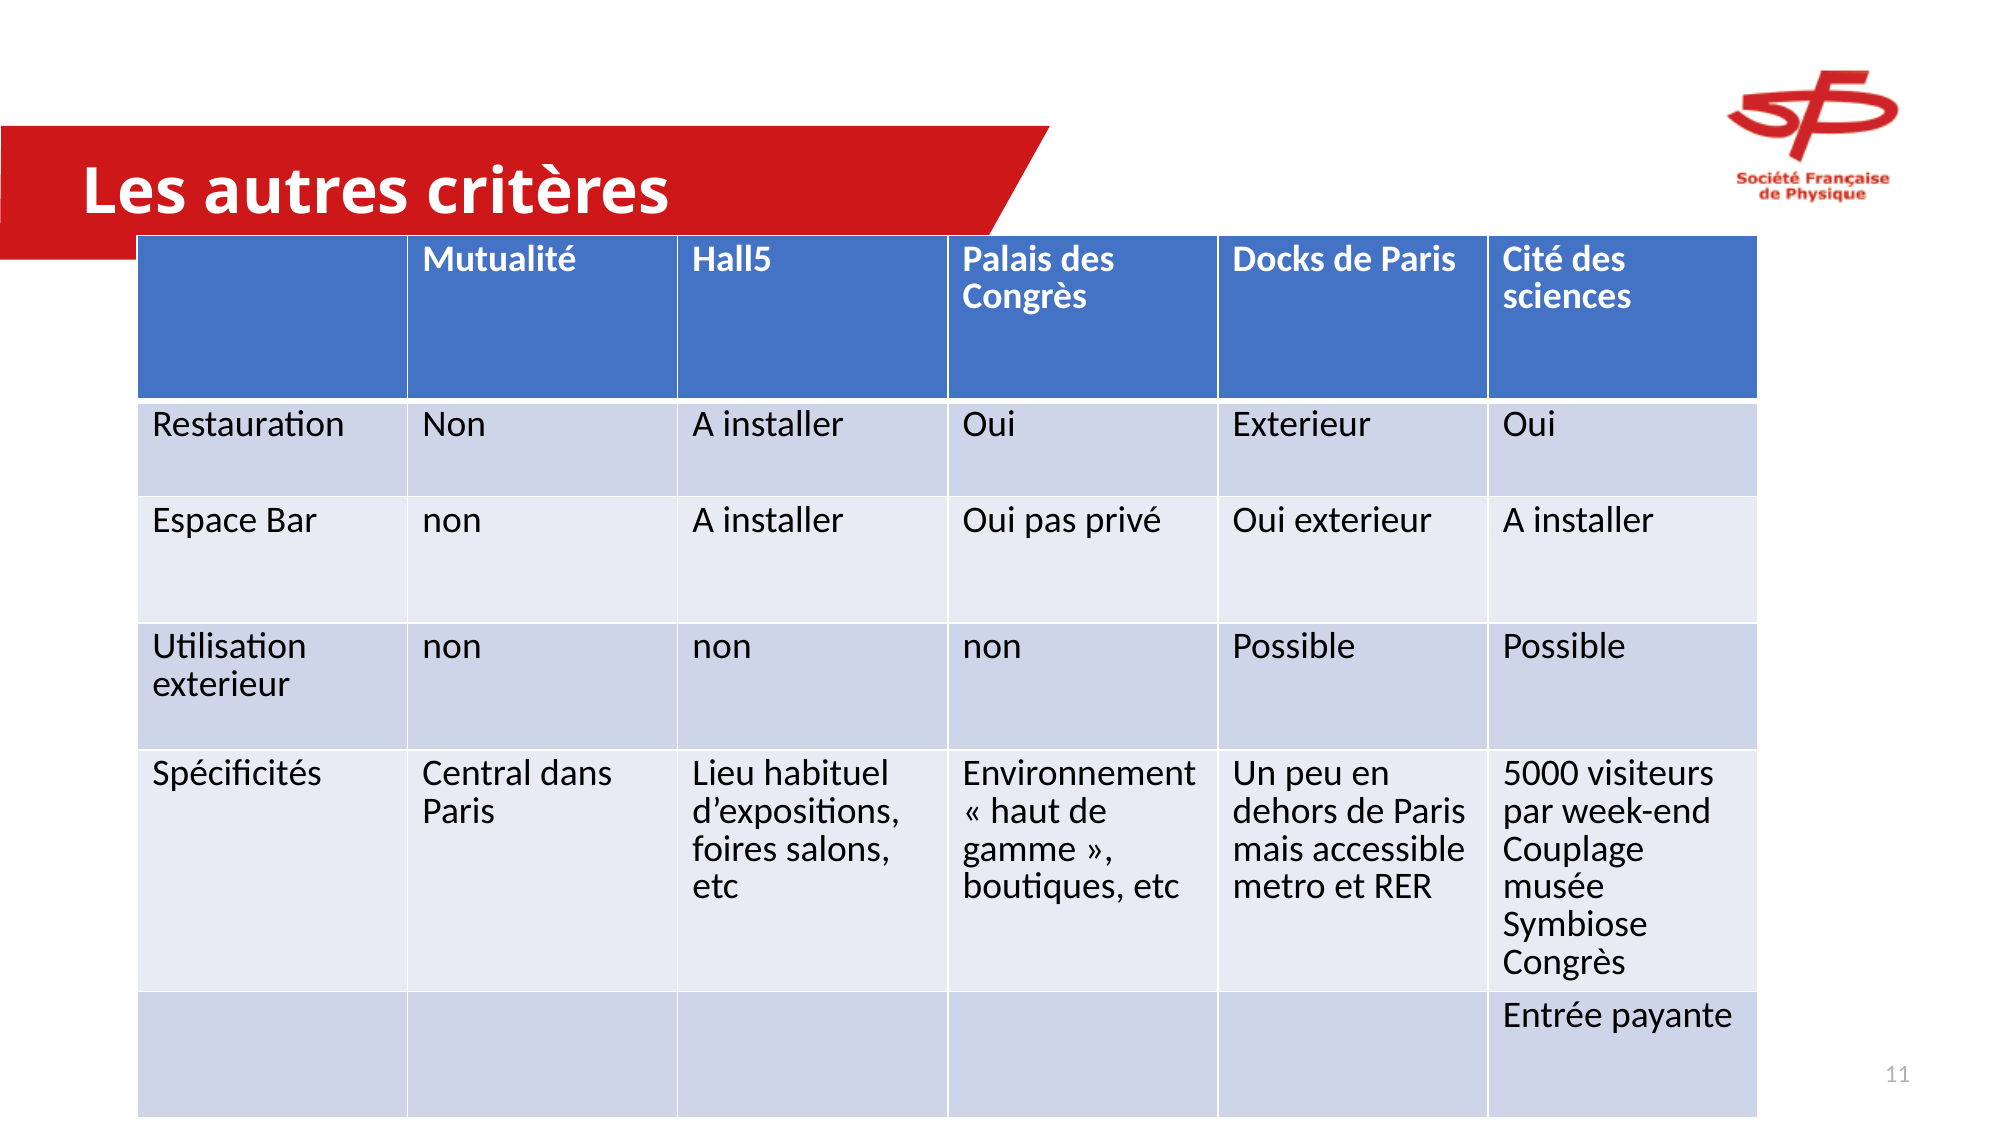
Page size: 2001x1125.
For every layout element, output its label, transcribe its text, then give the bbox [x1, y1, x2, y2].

table_cell non [678, 624, 947, 749]
table_cell Environnement « haut de gamme », boutiques, etc [949, 751, 1217, 991]
table_cell Un peu en dehors de Paris mais accessible metro et RER [1219, 751, 1487, 991]
table_cell Non [408, 404, 677, 496]
table_header Palais des Congrès [949, 236, 1217, 398]
table_cell Lieu habituel d’expositions, foires salons, etc [678, 751, 947, 991]
table_cell Restauration [138, 404, 407, 496]
table_cell Exterieur [1219, 404, 1487, 496]
table_cell Espace Bar [138, 497, 407, 622]
table_header Mutualité [408, 236, 677, 398]
table_cell Central dans Paris [408, 751, 677, 991]
table_cell [138, 992, 407, 1117]
table_header Hall5 [678, 236, 947, 398]
picture [1684, 30, 1934, 236]
table_header Cité des sciences [1489, 236, 1757, 398]
table_cell [678, 992, 947, 1117]
table_cell Oui pas privé [949, 497, 1217, 622]
table_header Docks de Paris [1219, 236, 1487, 398]
table_cell A installer [678, 497, 947, 622]
table_cell A installer [1489, 497, 1757, 622]
slide_number 10 [1832, 1042, 1926, 1103]
table_cell [408, 992, 677, 1117]
table_cell Possible [1489, 624, 1757, 749]
table_cell [1219, 992, 1487, 1117]
table_cell Oui exterieur [1219, 497, 1487, 622]
table_cell A installer [678, 404, 947, 496]
table_cell Oui [949, 404, 1217, 496]
table_cell non [408, 497, 677, 622]
table_header [138, 236, 407, 398]
table_cell 5000 visiteurs par week-end Couplage musée Symbiose Congrès [1489, 751, 1757, 991]
table_cell Entrée payante [1489, 992, 1757, 1117]
title Les autres critères [66, 150, 1032, 236]
table_cell Possible [1219, 624, 1487, 749]
table_cell Utilisation exterieur [138, 624, 407, 749]
table_cell Oui [1489, 404, 1757, 496]
table_cell non [949, 624, 1217, 749]
table_cell non [408, 624, 677, 749]
table_cell [949, 992, 1217, 1117]
table_cell Spécificités [138, 751, 407, 991]
